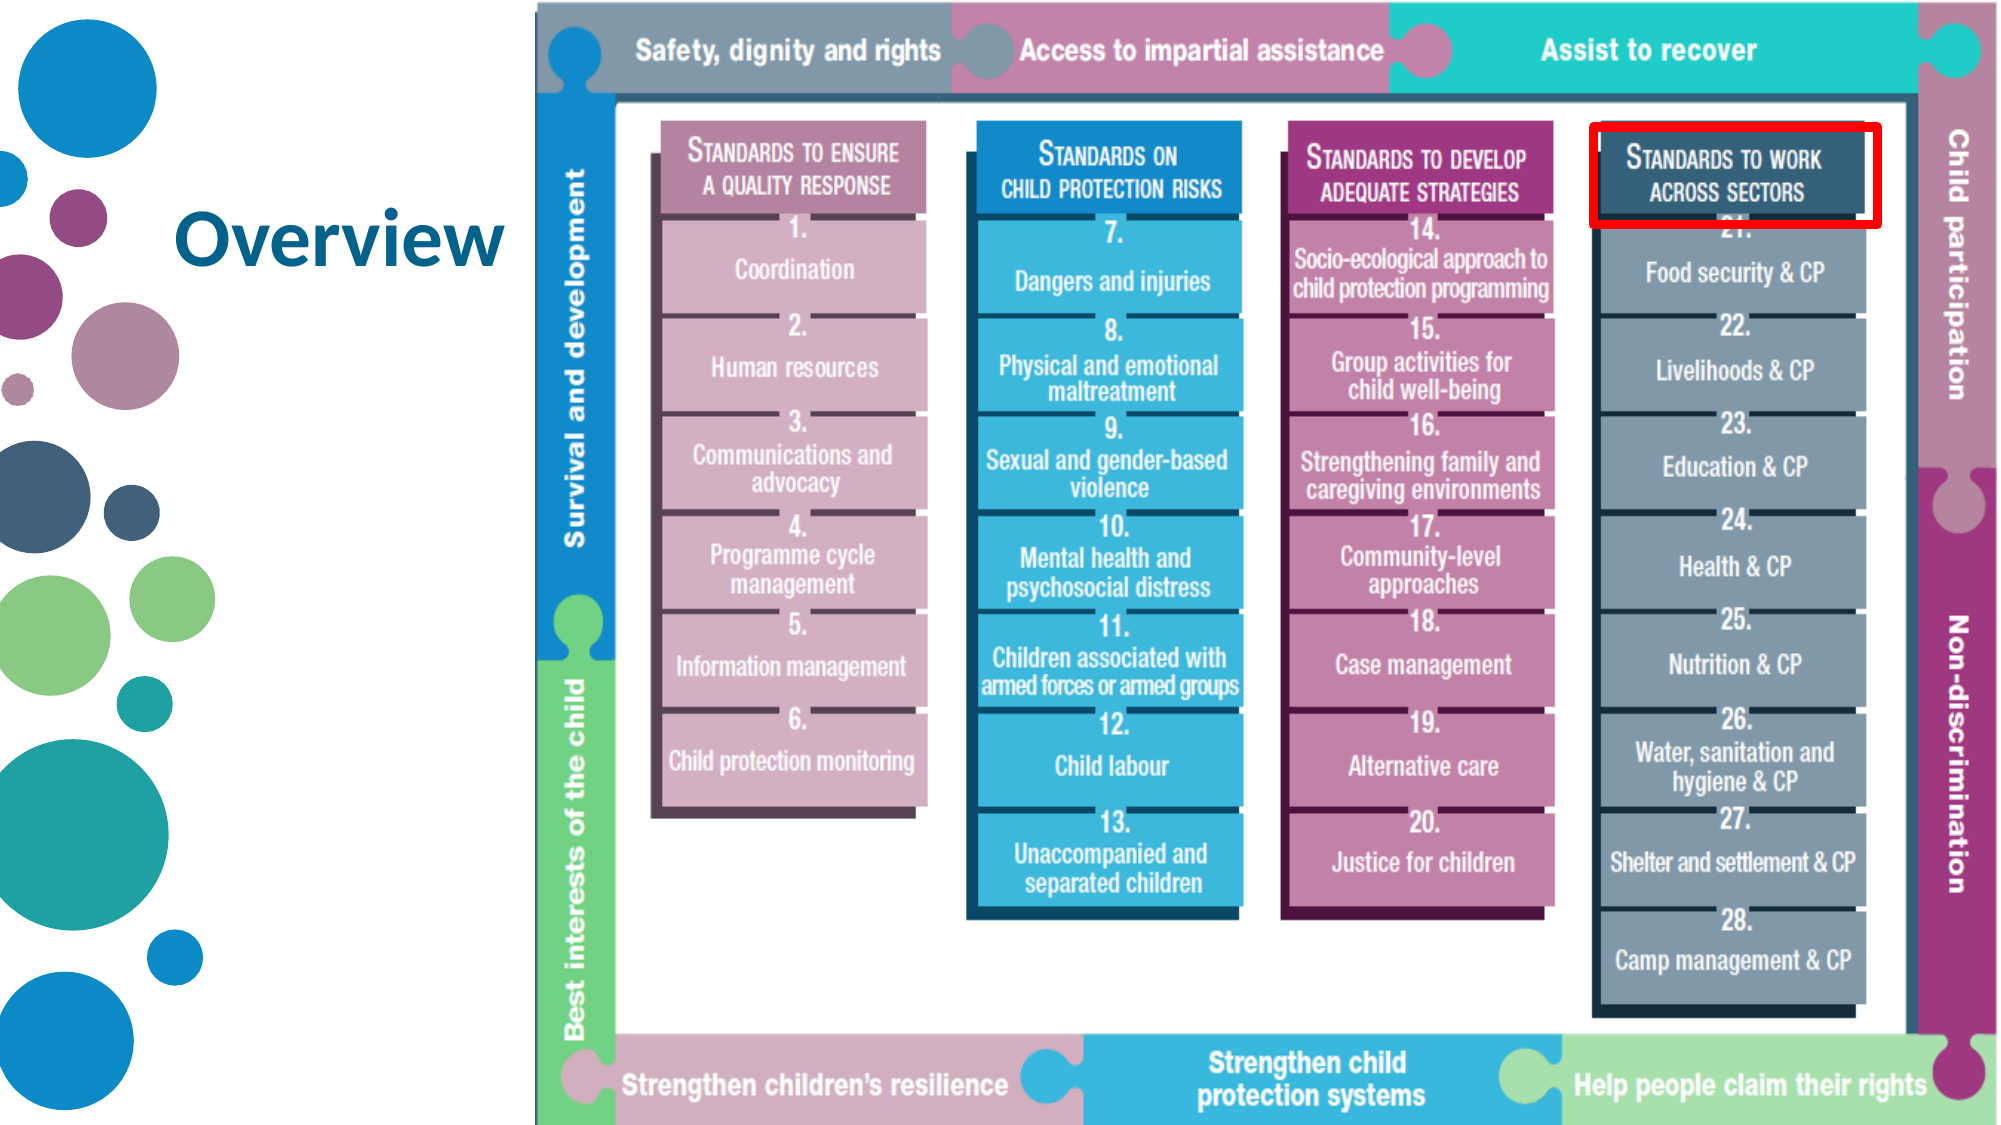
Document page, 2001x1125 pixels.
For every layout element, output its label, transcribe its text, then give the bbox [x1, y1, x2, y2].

picture [1, 373, 34, 406]
picture [535, 0, 2000, 1125]
text_box Overview [160, 175, 530, 291]
